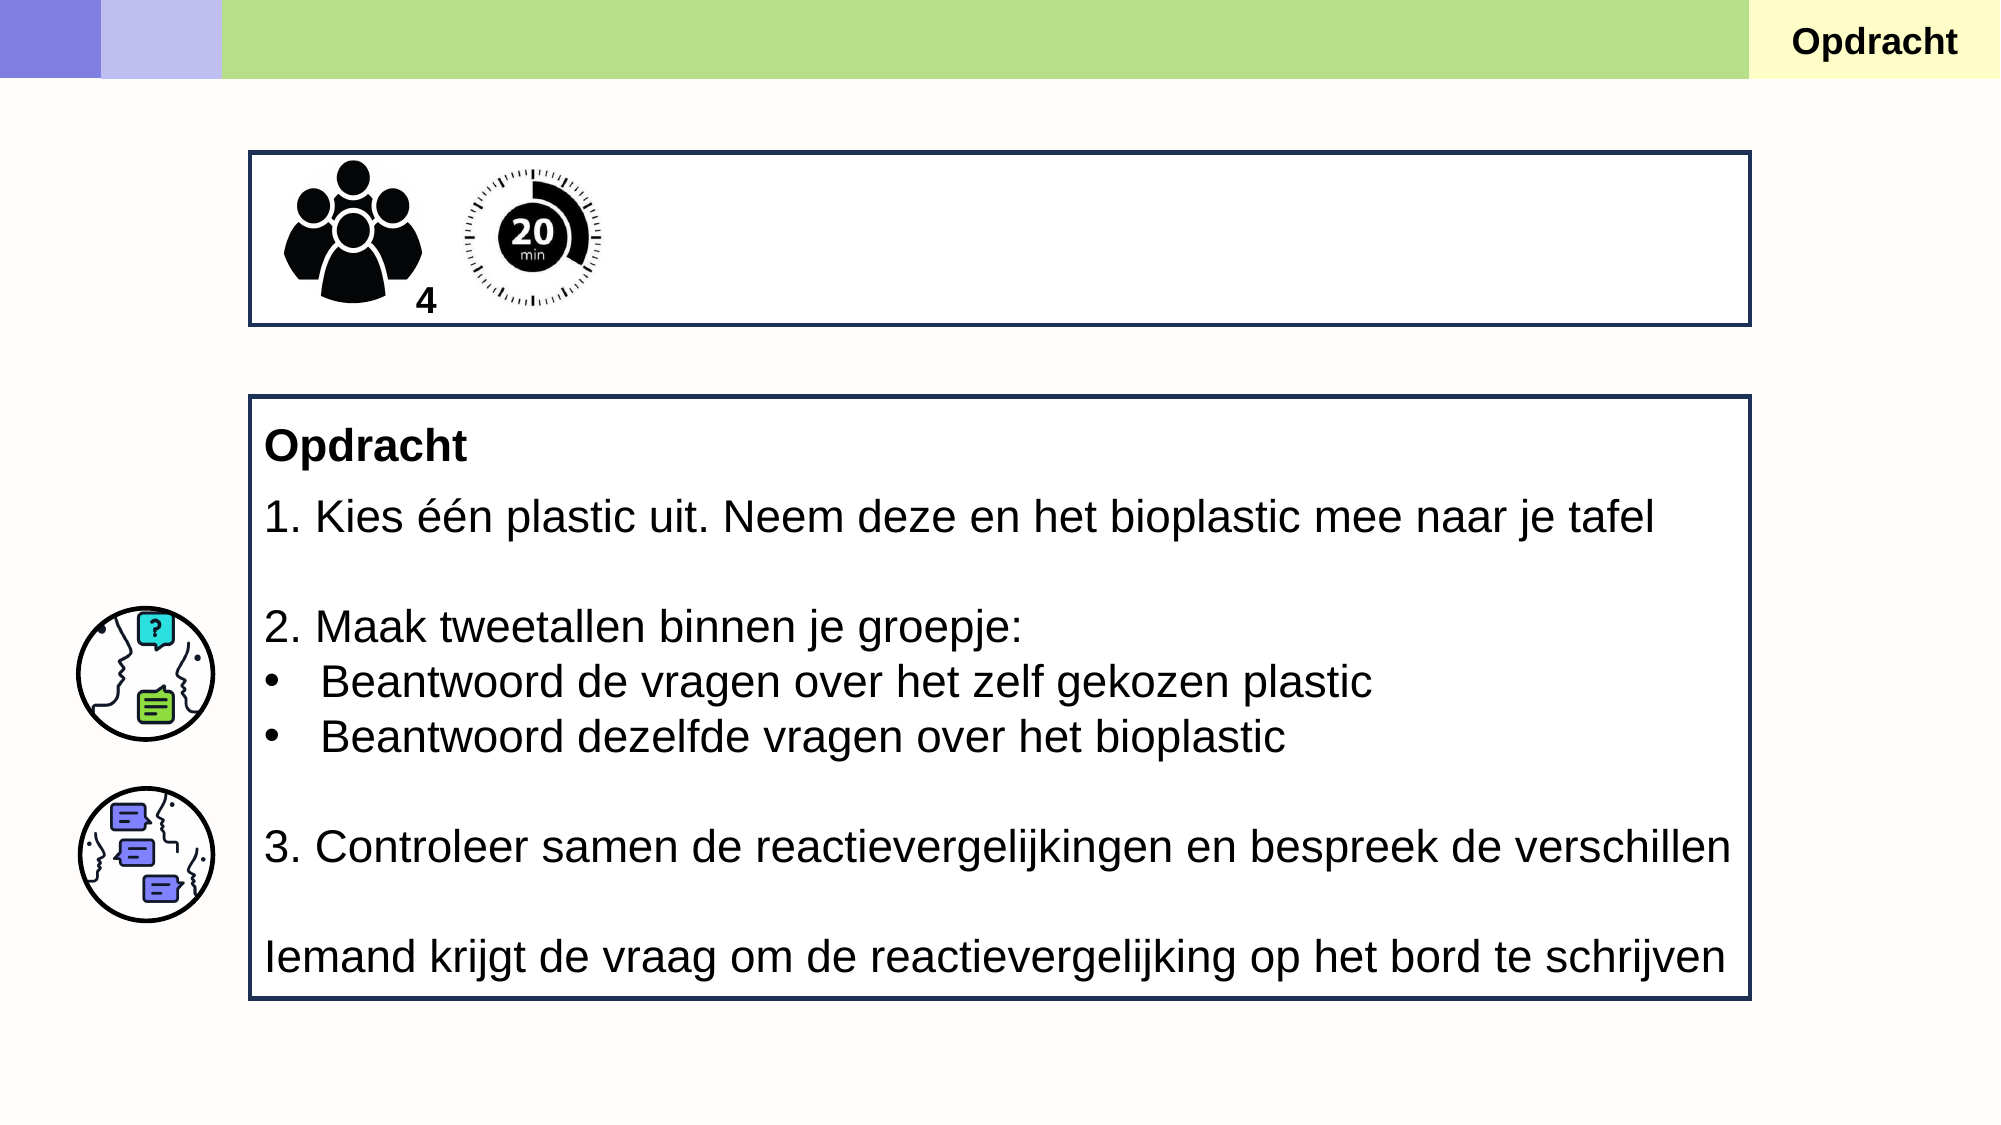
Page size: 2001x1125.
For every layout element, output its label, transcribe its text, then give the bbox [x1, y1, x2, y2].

text_box [249, 989, 1751, 999]
text_box [249, 395, 1751, 407]
text_box Opdracht 1. Kies één plastic uit. Neem deze en het bioplastic mee naar je tafel 2. Maak tweetallen binnen je groepje: Beantwoord de vragen over het zelf gekozen plastic Beantwoord dezelfde vragen over het bioplastic 3. Controleer samen de reactievergelijkingen en bespreek de verschillen Iemand krijgt de vraag om de reactievergelijking op het bord te schrijven [249, 407, 1788, 989]
text_box 4 [401, 268, 492, 329]
picture [78, 608, 213, 740]
text_box [101, 0, 222, 79]
text_box [0, 0, 101, 78]
text_box [249, 151, 1751, 326]
picture [80, 788, 213, 921]
picture [461, 169, 606, 316]
picture [280, 160, 426, 304]
text_box [222, 0, 1749, 79]
text_box Opdracht [1749, 0, 2000, 79]
subtitle [249, 149, 1820, 1099]
